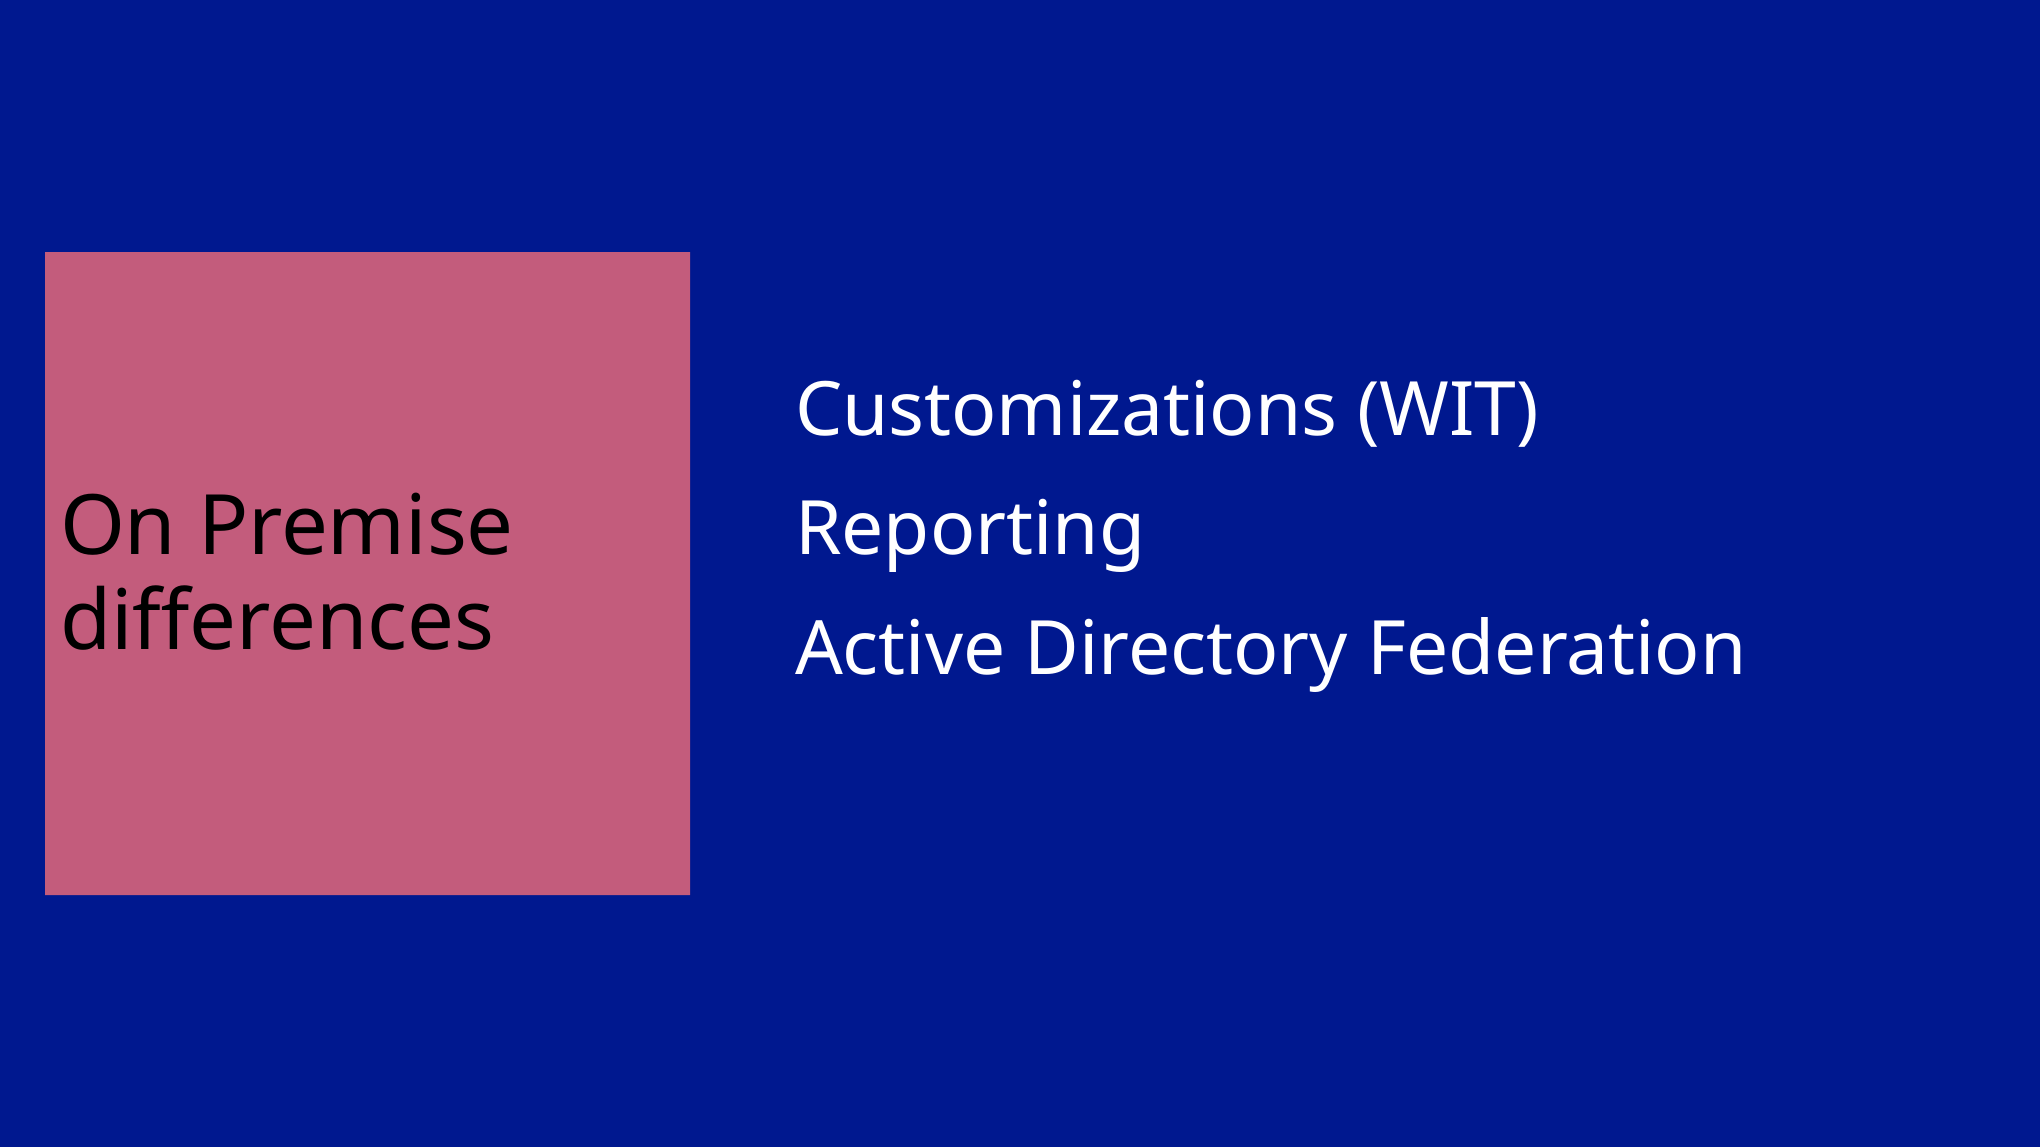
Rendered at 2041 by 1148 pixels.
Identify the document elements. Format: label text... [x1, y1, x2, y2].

title On Premise differences [45, 252, 691, 896]
list Customizations (WIT) Reporting Active Directory Federation [795, 573, 1996, 724]
